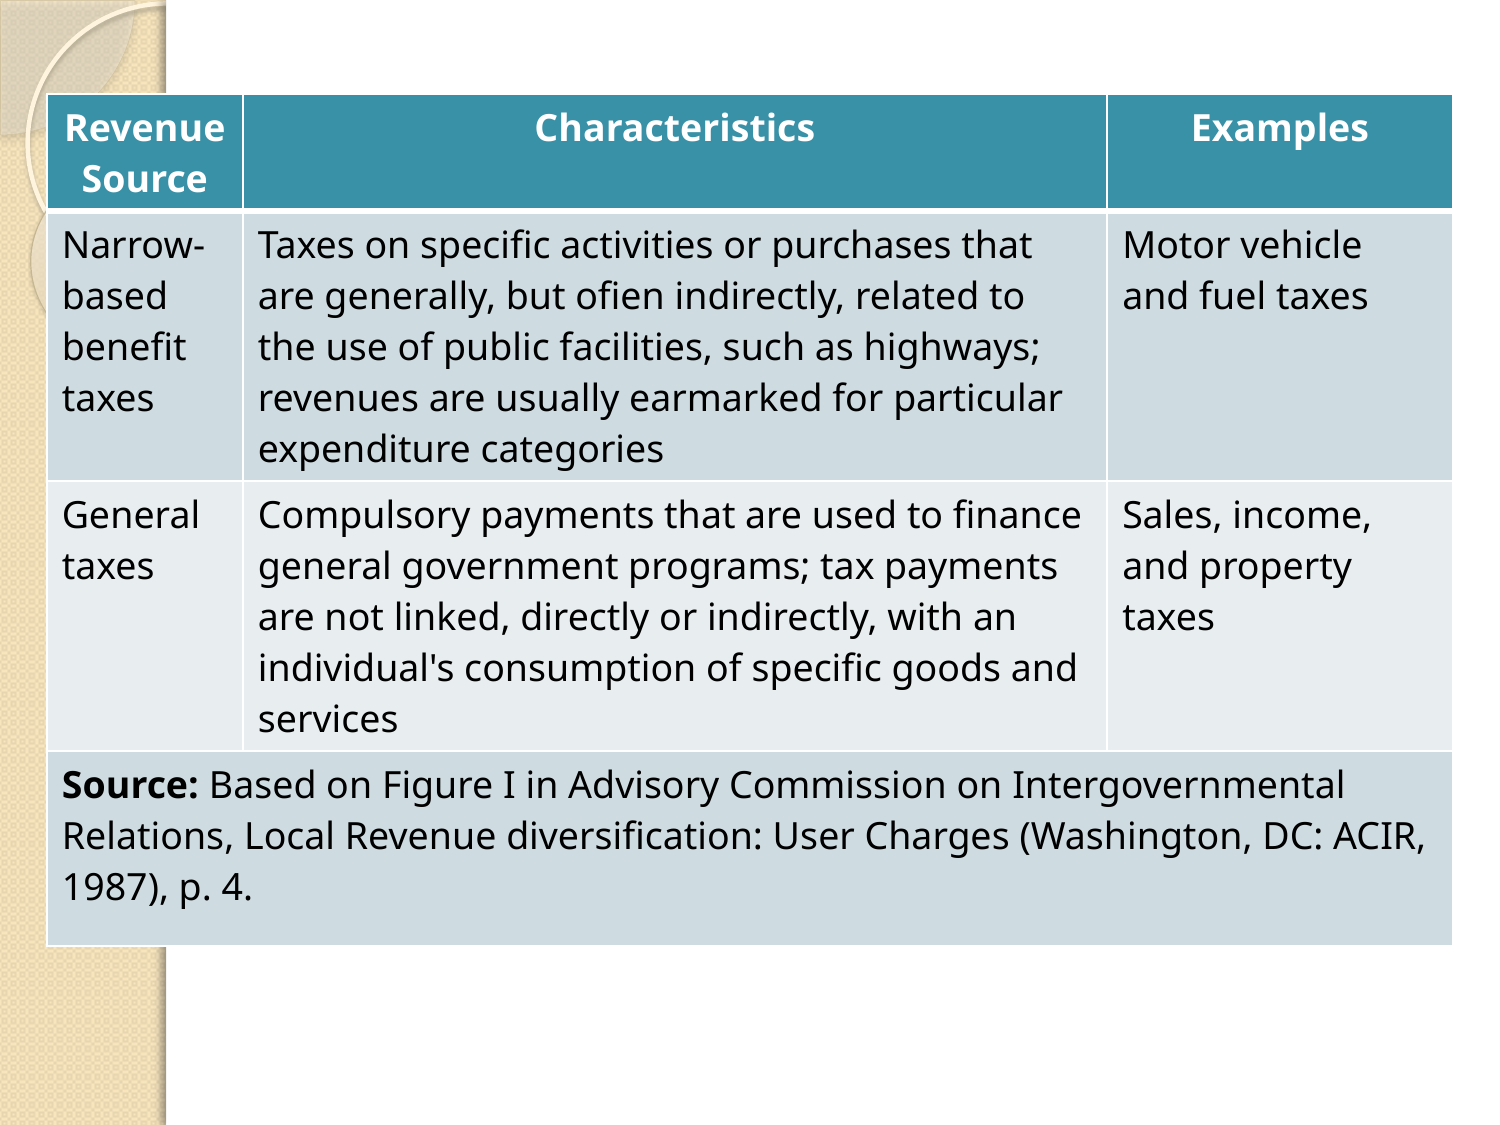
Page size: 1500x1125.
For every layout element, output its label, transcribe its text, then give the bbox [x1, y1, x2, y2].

table_cell Compulsory payments that are used to finance general government programs; tax payments are not linked, directly or indirectly, with an individual's consumption of specific goods and services [244, 482, 1106, 750]
table_header Characteristics [244, 95, 1106, 208]
table_header Examples [1108, 95, 1452, 208]
table_cell Narrow-based benefit taxes [48, 214, 242, 480]
table_header Revenue Source [48, 95, 242, 208]
table_cell Sales, income, and property taxes [1108, 482, 1452, 750]
table_cell Motor vehicle and fuel taxes [1108, 214, 1452, 480]
table_cell General taxes [48, 482, 242, 750]
table_cell Taxes on specific activities or purchases that are generally, but ofien indirectly, related to the use of public facilities, such as highways; revenues are usually earmarked for particular expenditure categories [244, 214, 1106, 480]
table_cell Source: Based on Figure I in Advisory Commission on Intergovernmental Relations, Local Revenue diversification: User Charges (Washington, DC: ACIR, 1987), p. 4. [48, 752, 1452, 945]
